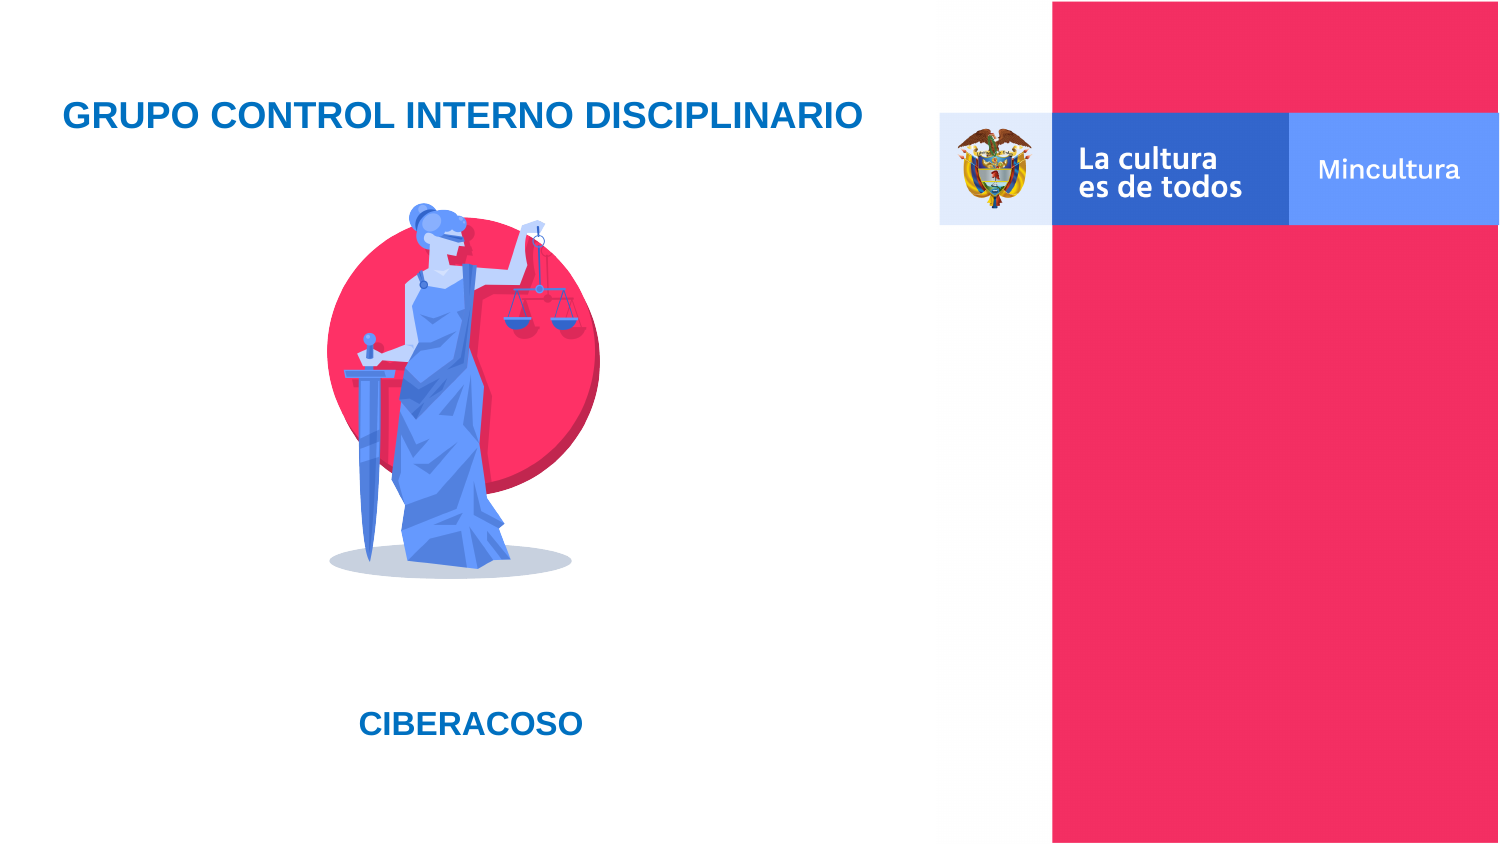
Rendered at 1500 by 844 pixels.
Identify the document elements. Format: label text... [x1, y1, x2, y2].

picture [326, 202, 601, 579]
text_box GRUPO CONTROL INTERNO DISCIPLINARIO [45, 72, 882, 152]
picture [936, 0, 1500, 844]
text_box CIBERACOSO [60, 657, 882, 758]
